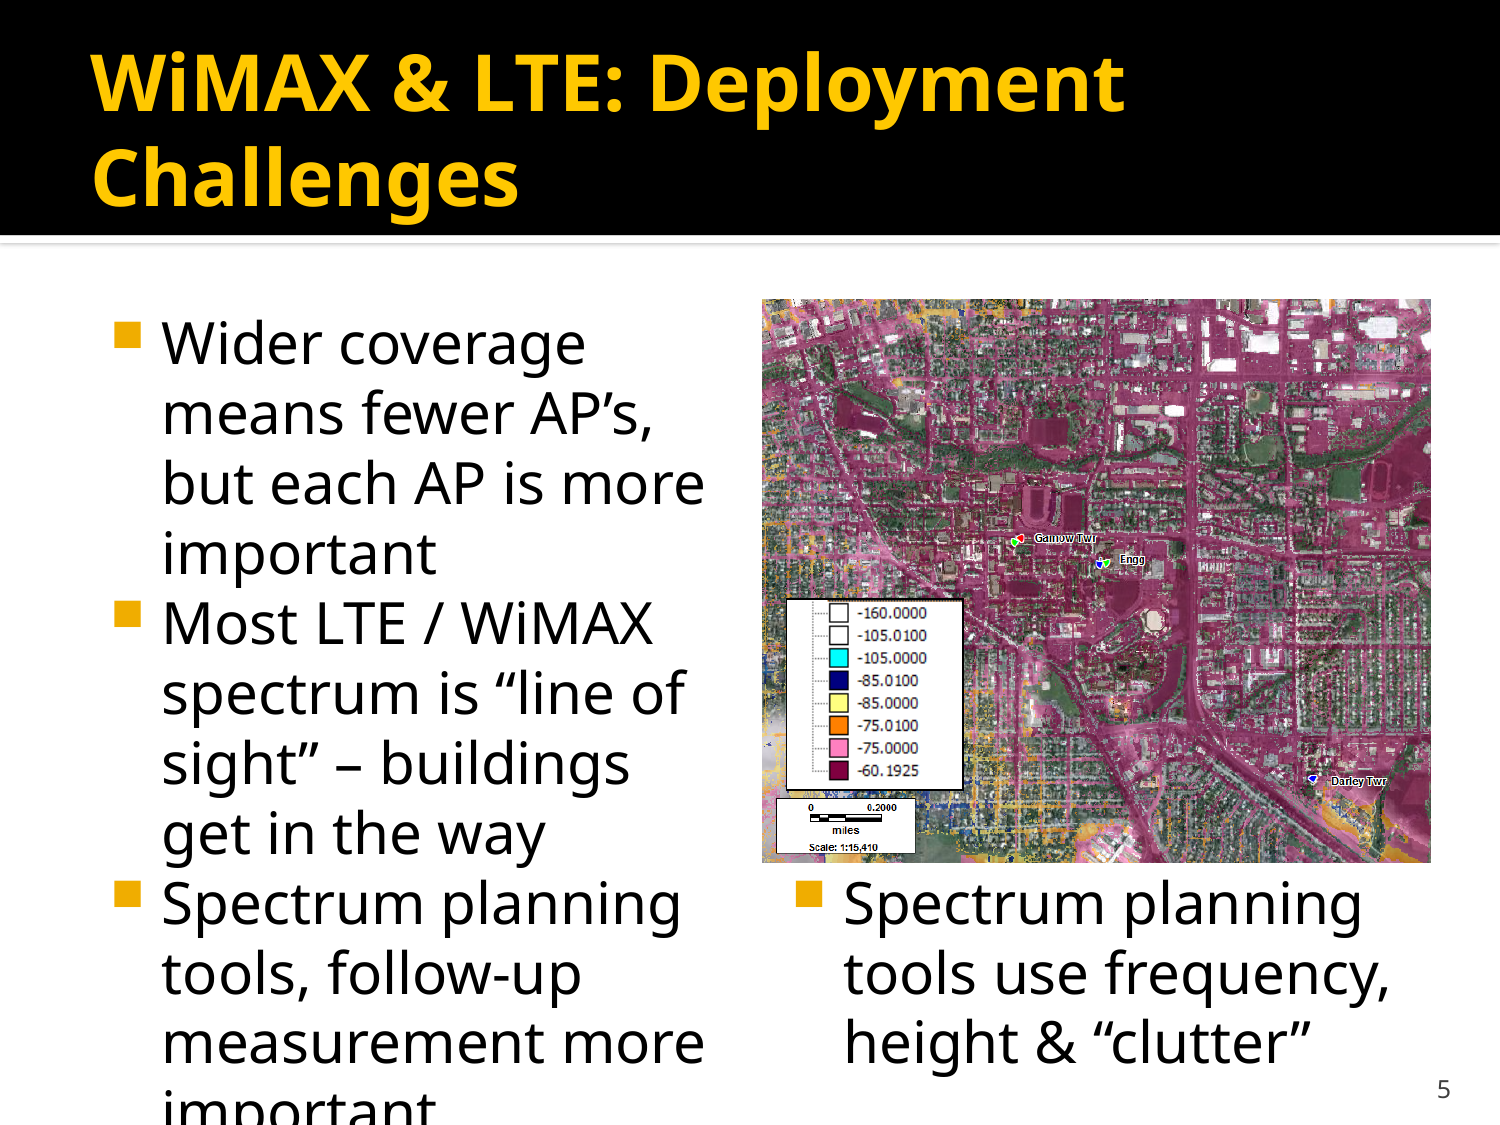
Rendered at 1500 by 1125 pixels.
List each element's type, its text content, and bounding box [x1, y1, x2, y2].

list Wider coverage means fewer AP’s, but each AP is more important Most LTE / WiMAX spectrum is “line of sight” – buildings get in the way Spectrum planning tools, follow-up measurement more important [75, 290, 738, 1050]
title WiMAX & LTE: Deployment Challenges [75, 24, 1425, 231]
picture [762, 299, 1431, 863]
slide_number 5 [1345, 1062, 1467, 1108]
list Spectrum planning tools use frequency, height & “clutter” [762, 290, 1475, 1050]
